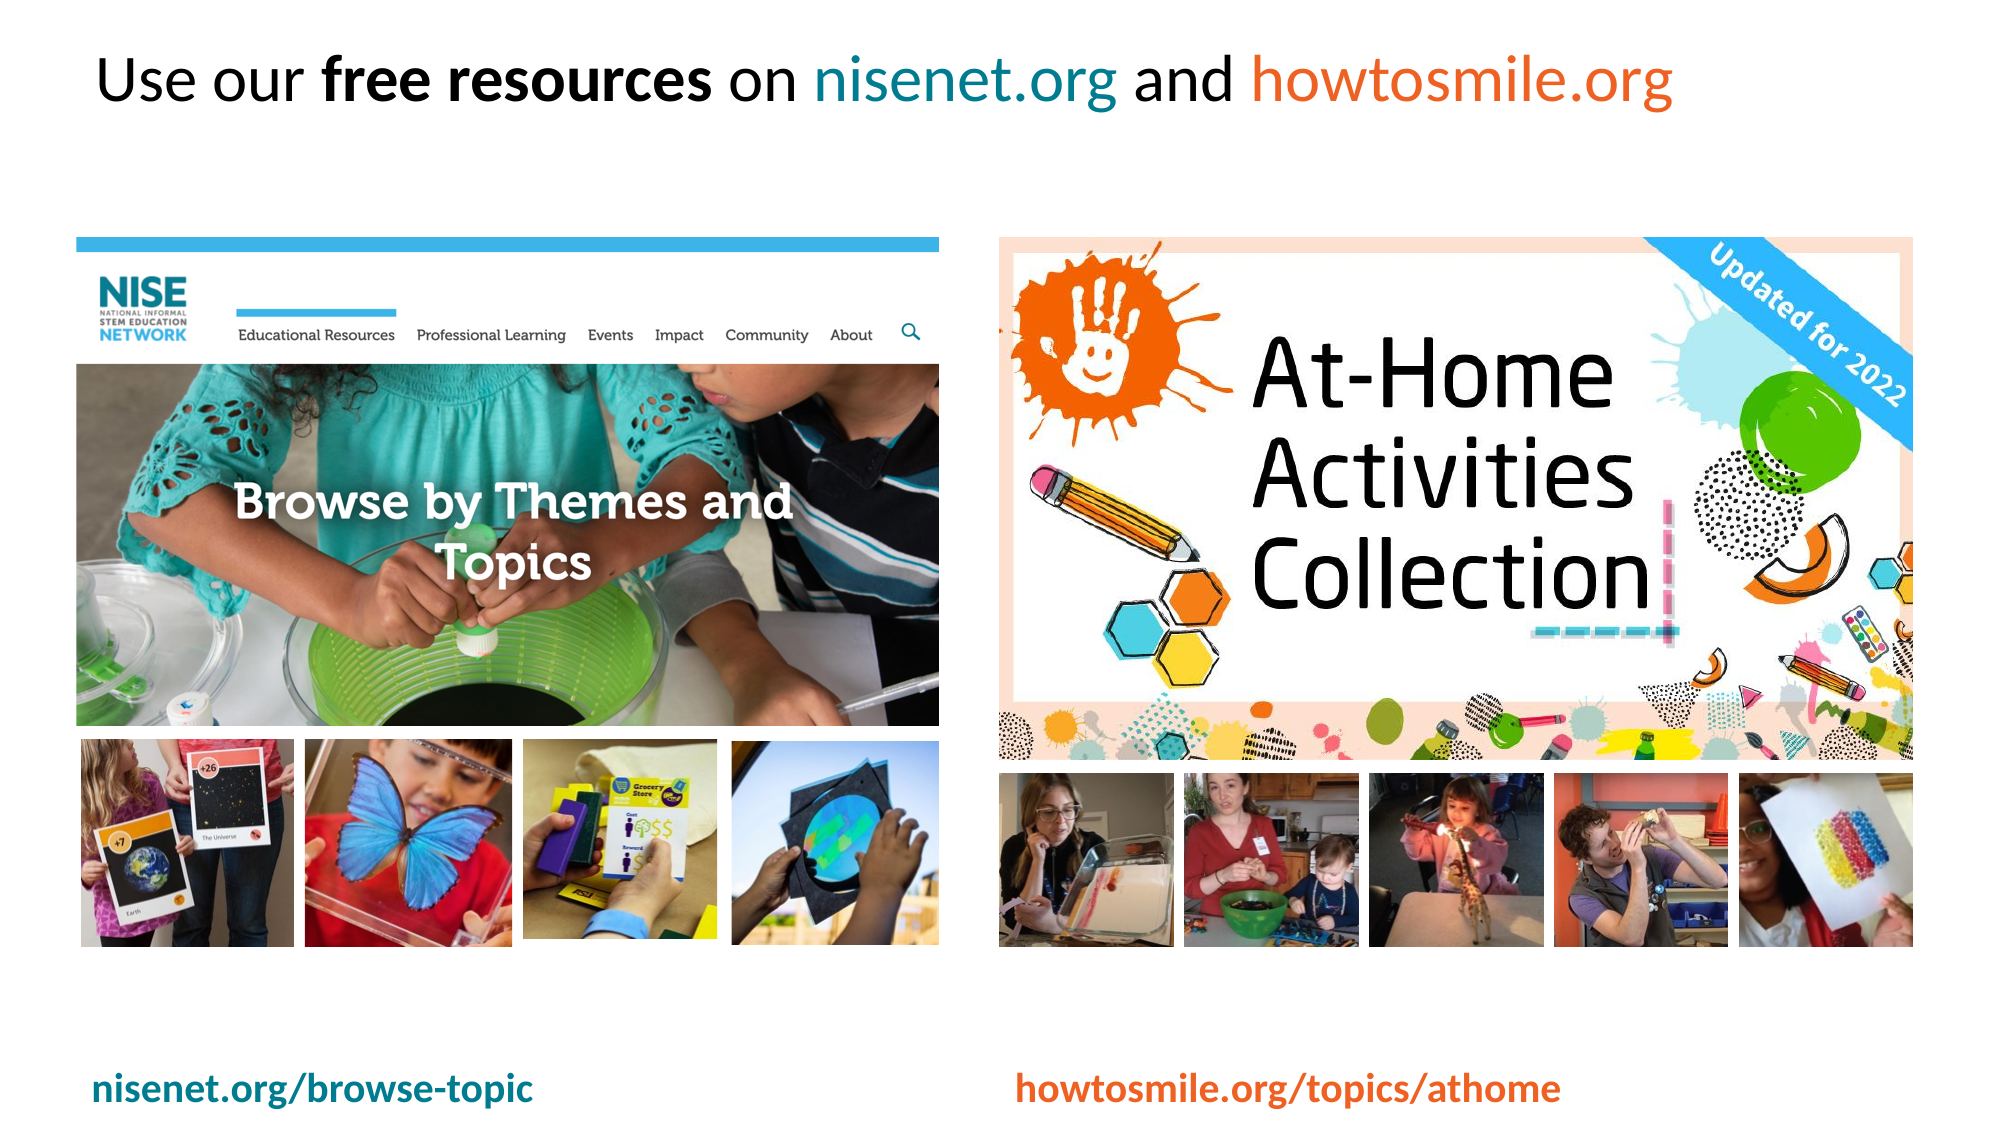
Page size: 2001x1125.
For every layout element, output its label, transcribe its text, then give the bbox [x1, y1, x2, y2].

picture [1184, 773, 1359, 947]
list Use our free resources on nisenet.org and howtosmile.org [75, 3, 1952, 215]
picture [76, 237, 939, 726]
picture [1369, 773, 1544, 947]
text_box nisenet.org/browse-topic [76, 1045, 645, 1125]
picture [522, 739, 718, 939]
picture [999, 237, 1913, 760]
picture [999, 773, 1174, 947]
picture [1739, 773, 1913, 947]
picture [304, 739, 513, 947]
text_box howtosmile.org/topics/athome [999, 1045, 1913, 1125]
picture [731, 741, 940, 945]
picture [81, 739, 294, 947]
picture [1554, 773, 1728, 947]
